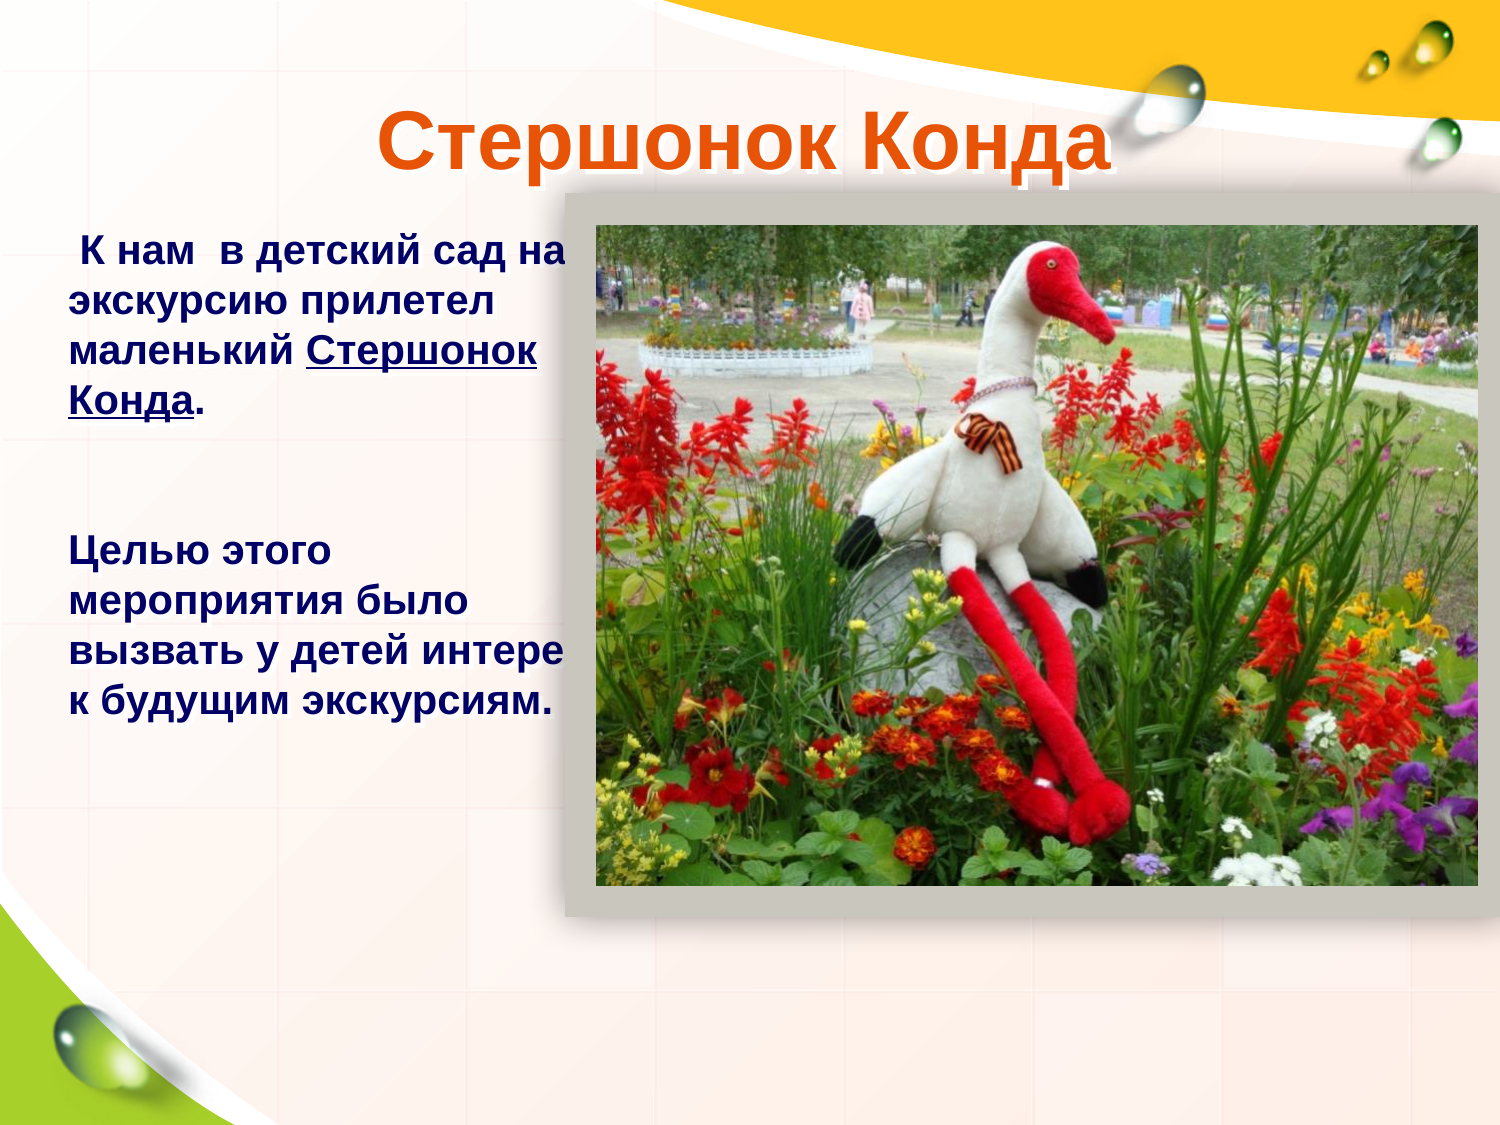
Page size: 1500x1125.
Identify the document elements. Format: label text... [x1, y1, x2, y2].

text_box Стершонок Конда [69, 42, 1419, 231]
title К нам в детский сад на экскурсию прилетел маленький Стершонок Конда. Целью этого мероприятия было вызвать у детей интерес к будущим экскурсиям. [53, 125, 538, 870]
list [596, 224, 1479, 887]
picture [0, 919, 230, 1125]
picture [1097, 0, 1500, 193]
